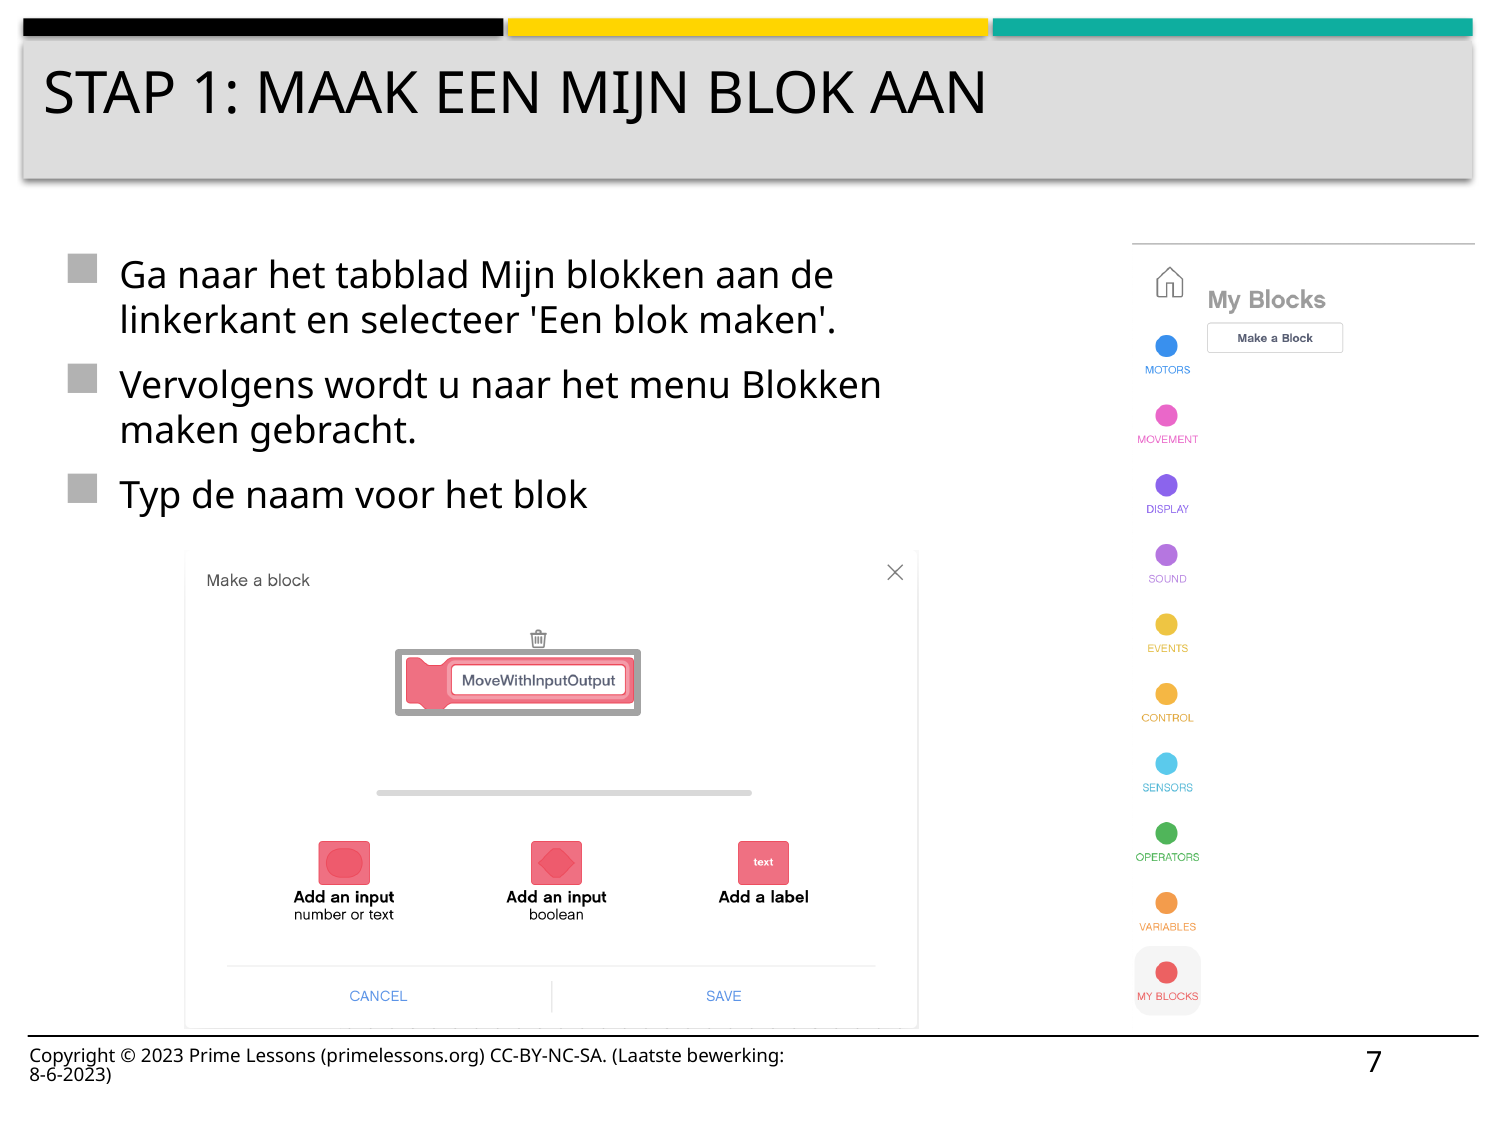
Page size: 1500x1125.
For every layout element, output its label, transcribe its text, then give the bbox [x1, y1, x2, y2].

list Ga naar het tabblad Mijn blokken aan de linkerkant en selecteer 'Een blok maken'. Vervolgens wordt u naar het menu Blokken maken gebracht. Typ de naam voor het blok [54, 243, 979, 604]
slide_number 7 [1351, 1041, 1478, 1097]
footer Copyright © 2023 Prime Lessons (primelessons.org) CC-BY-NC-SA. (Laatste bewerking: 8-6-2023) [14, 1036, 814, 1097]
picture [1131, 243, 1476, 1034]
picture [183, 549, 920, 1030]
title Stap 1: Maak een Mijn Blok aan [28, 48, 1464, 172]
